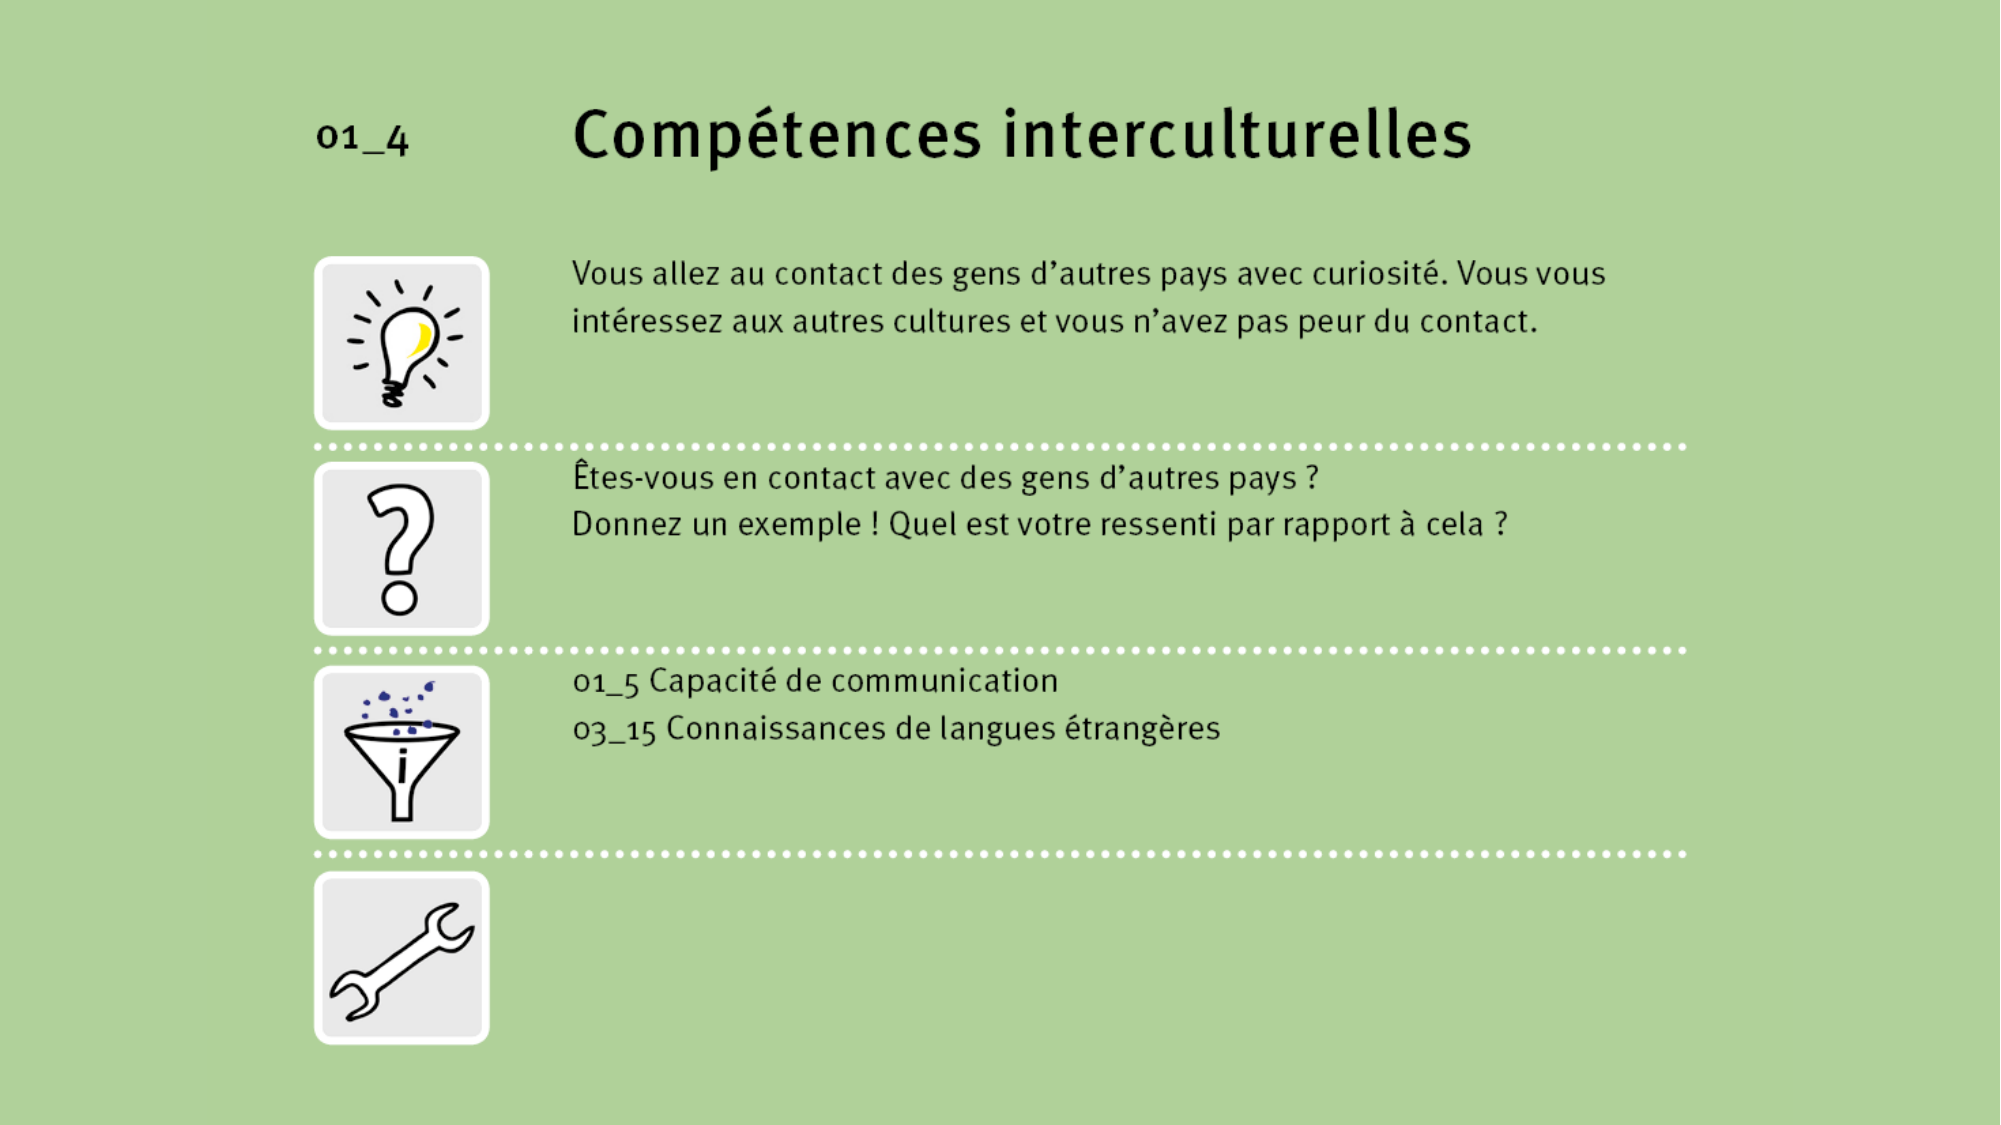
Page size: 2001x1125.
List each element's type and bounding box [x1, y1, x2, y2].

picture [207, 0, 1793, 1125]
